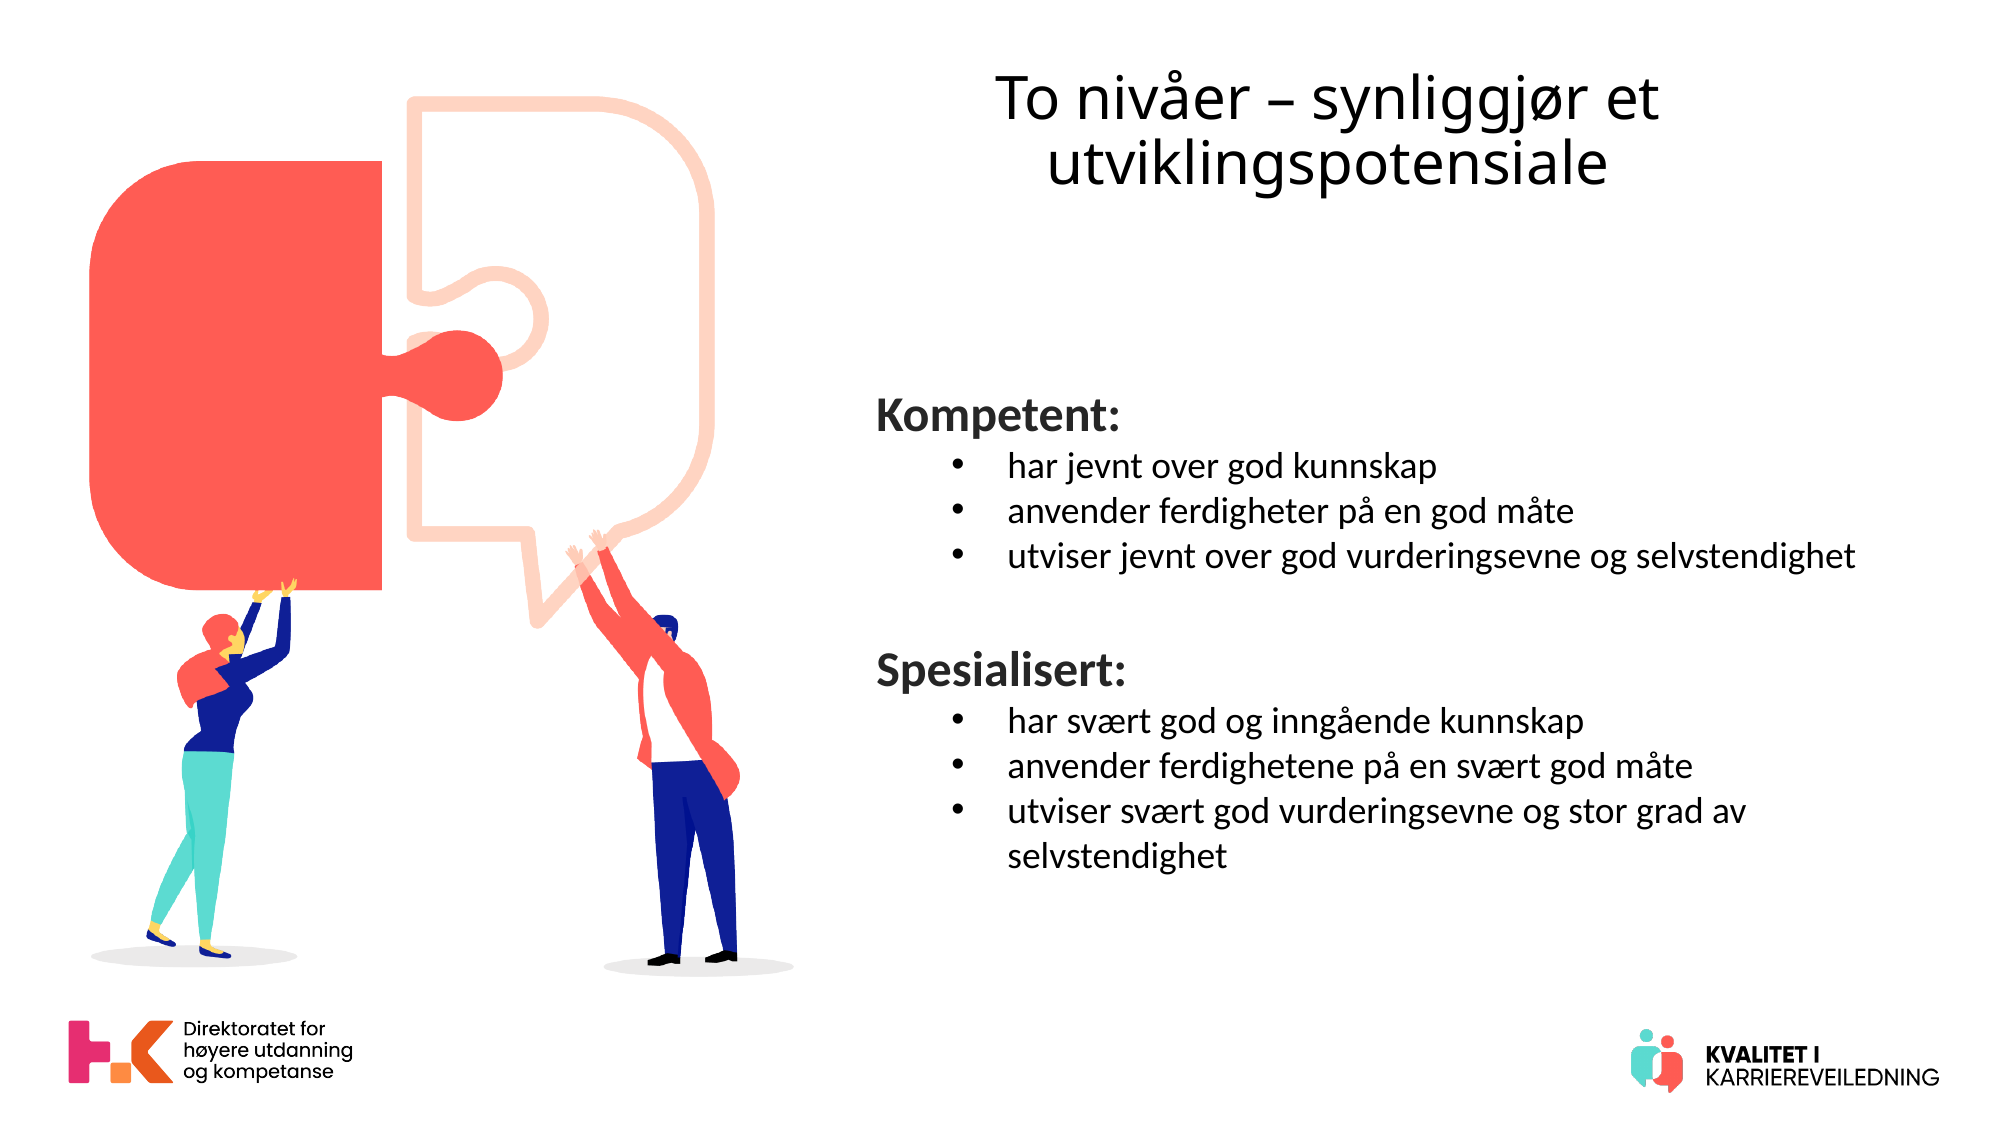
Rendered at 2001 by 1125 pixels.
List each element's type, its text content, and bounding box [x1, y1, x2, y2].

text_box [861, 82, 1800, 254]
text_box Kompetent: har jevnt over god kunnskap anvender ferdigheter på en god måte utviser jevnt over god vurderingsevne og selvstendighet Spesialisert: har svært god og inngående kunnskap anvender ferdighetene på en svært god måte utviser svært god vurderingsevne og stor grad av selvstendighet [861, 373, 1893, 884]
title To nivåer – synliggjør et utviklingspotensiale [793, 59, 1863, 206]
picture [89, 96, 794, 977]
picture [26, 979, 394, 1125]
picture [1631, 1029, 1939, 1093]
